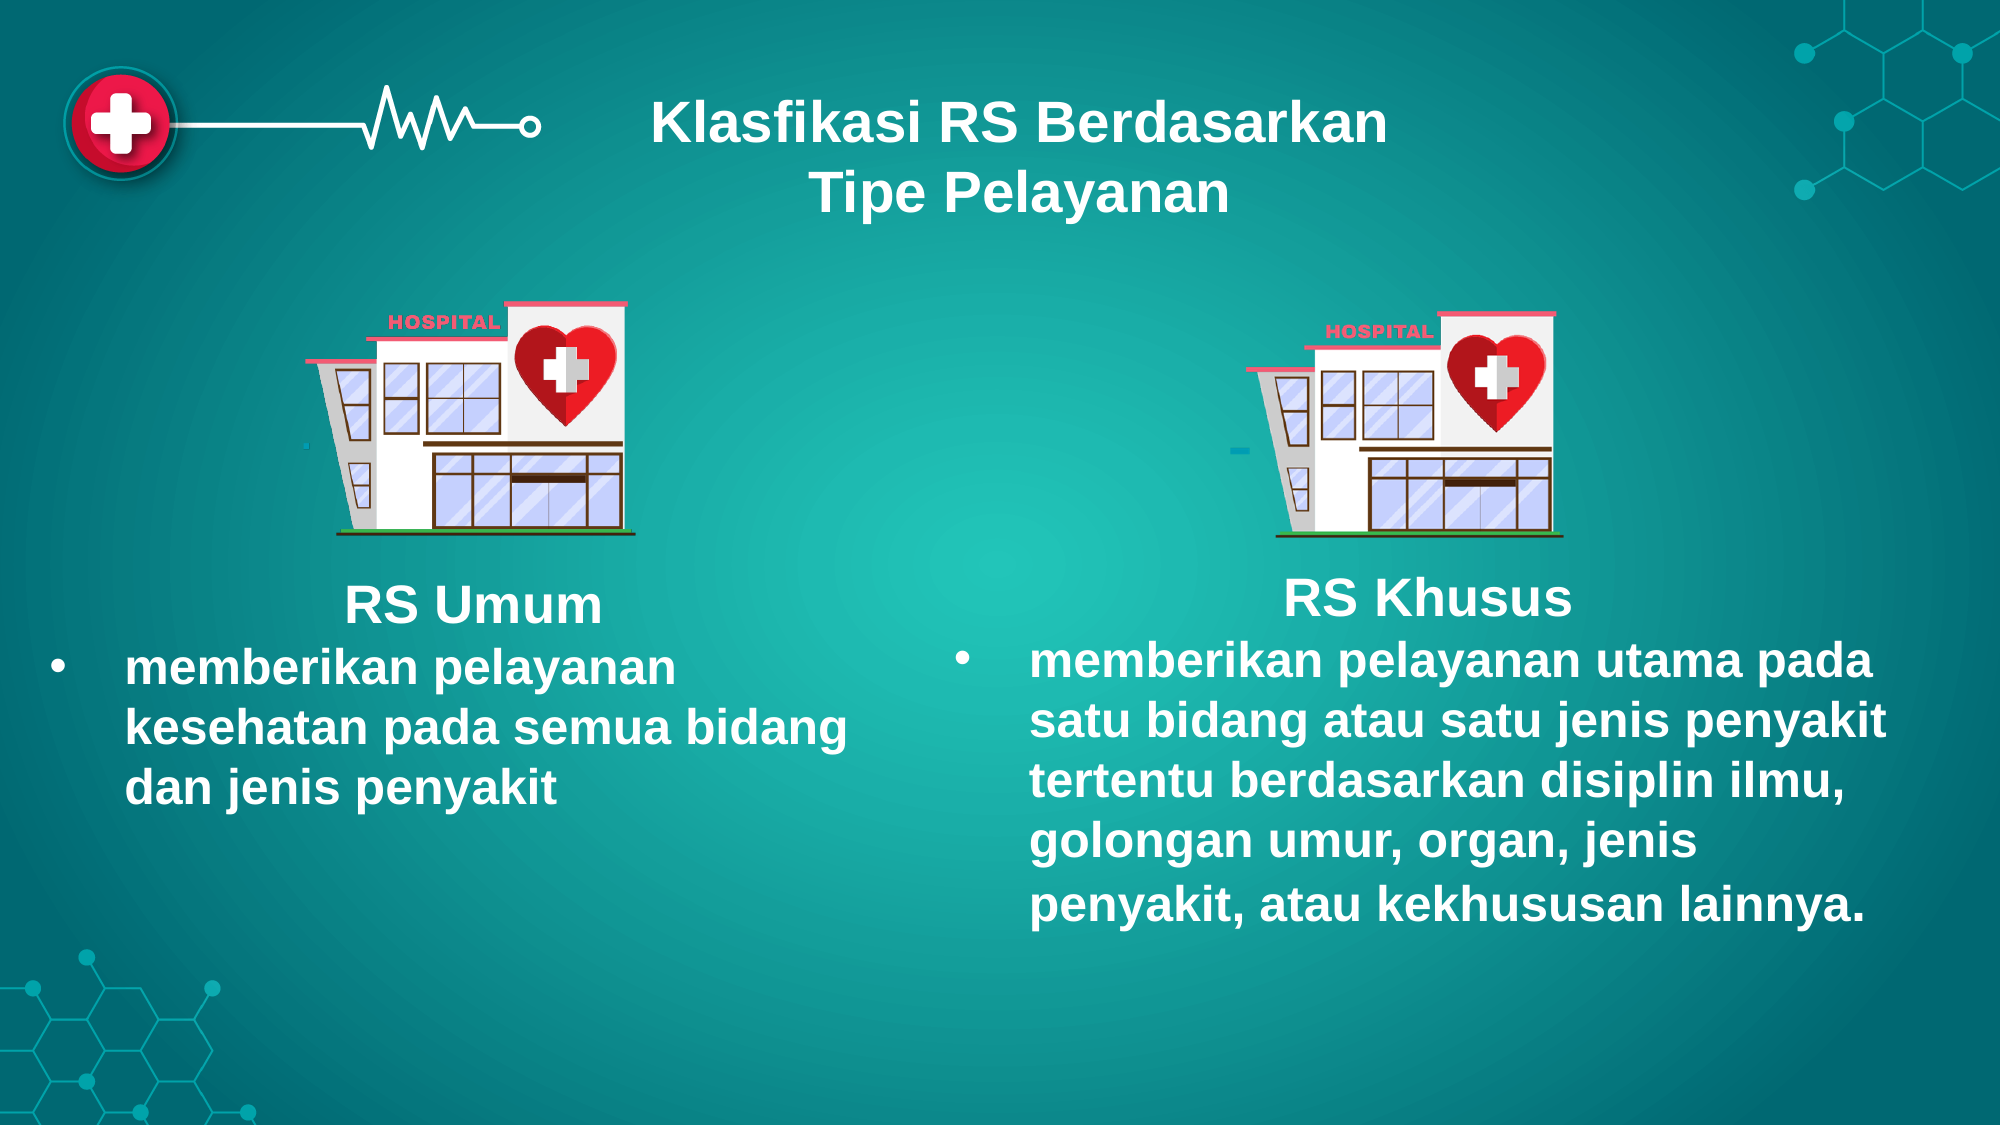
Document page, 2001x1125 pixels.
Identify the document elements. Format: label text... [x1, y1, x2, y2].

text_box Klasfikasi RS Berdasarkan Tipe Pelayanan [484, 77, 1573, 232]
picture [0, 0, 2000, 1125]
text_box RS Umum memberikan pelayanan kesehatan pada semua bidang dan jenis penyakit [34, 562, 914, 823]
text_box RS Khusus memberikan pelayanan utama pada satu bidang atau satu jenis penyakit tertentu berdasarkan disiplin ilmu, golongan umur, organ, jenis penyakit, atau kekhususan lainnya. [939, 555, 1919, 940]
